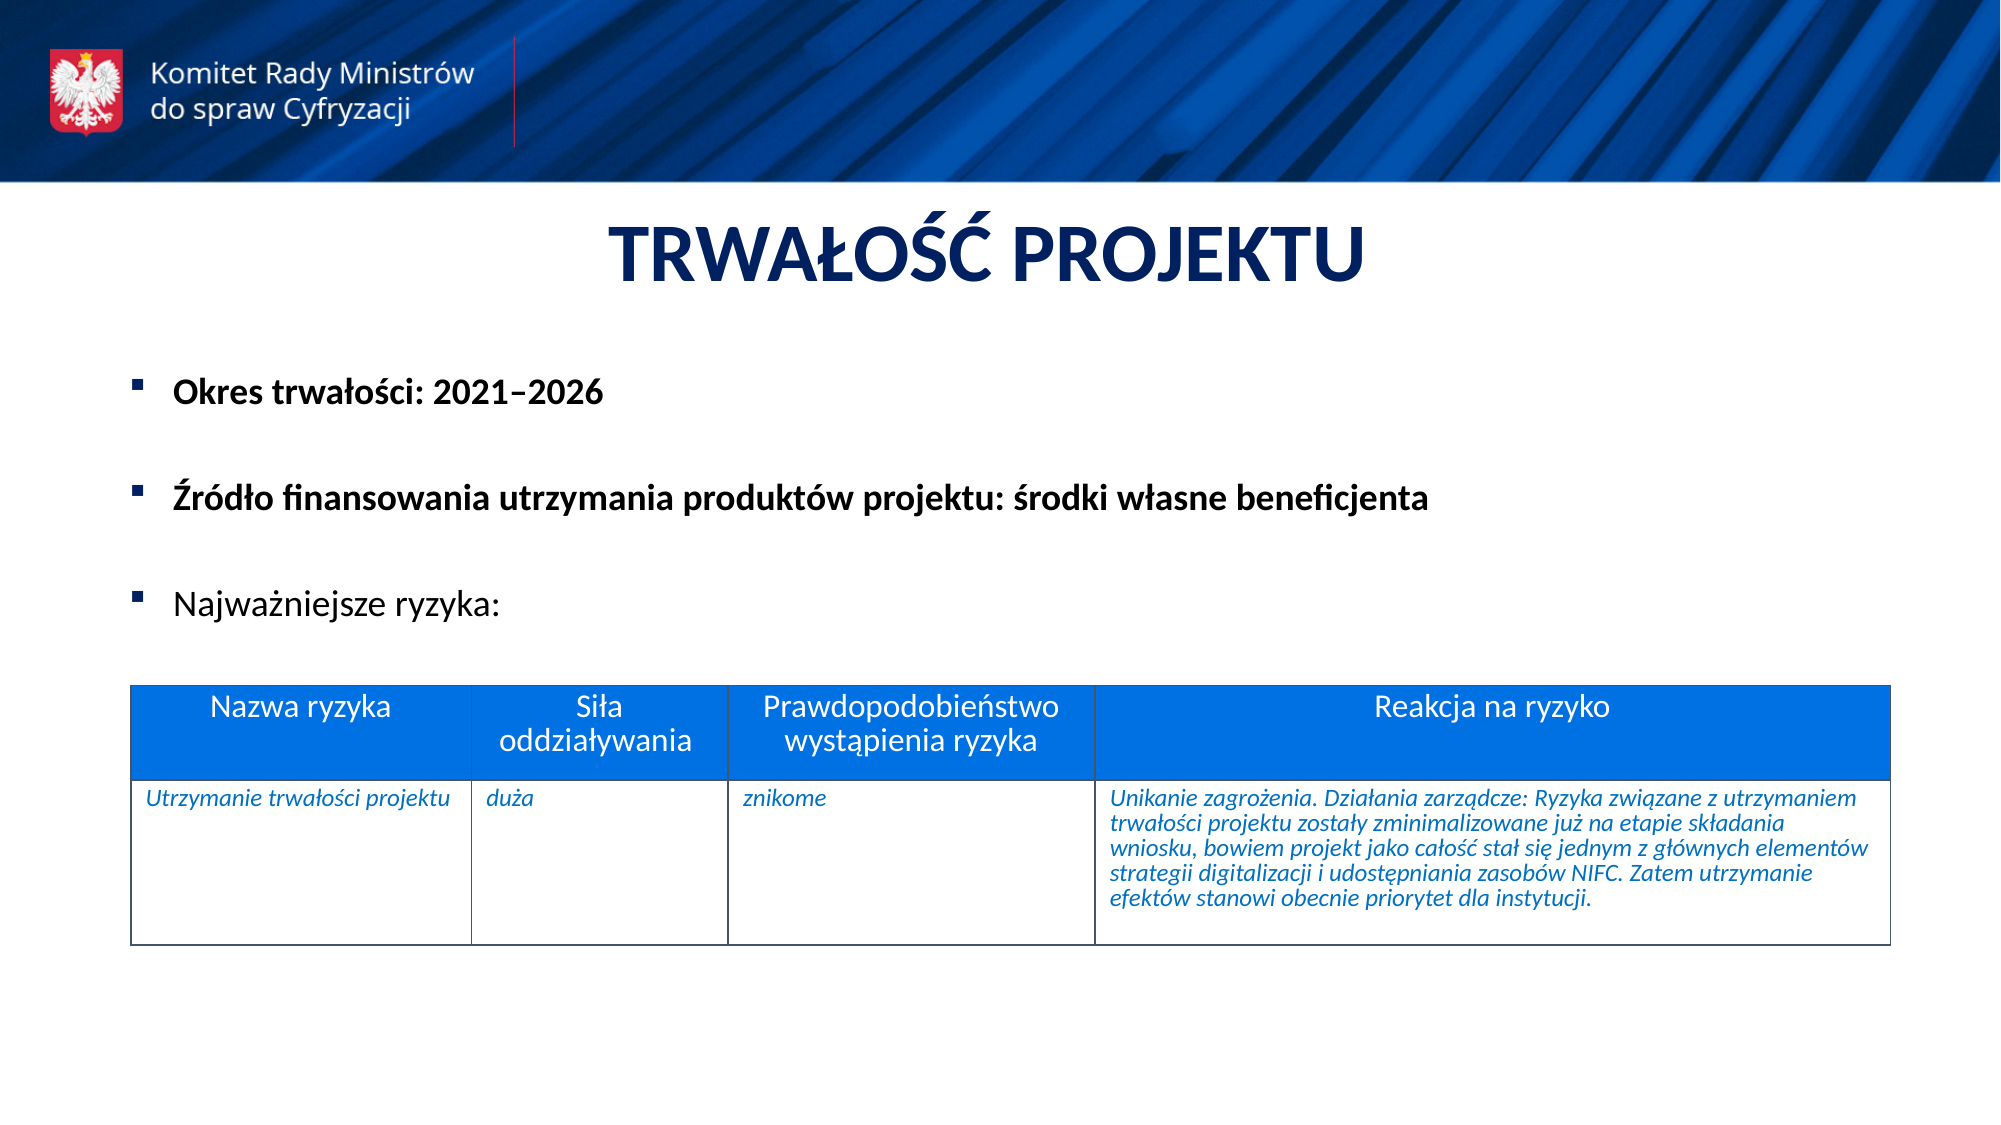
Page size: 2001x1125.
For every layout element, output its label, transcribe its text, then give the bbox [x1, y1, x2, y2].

text_box TRWAŁOŚĆ PROJEKTU [289, 211, 1686, 335]
table_header Nazwa ryzyka [132, 686, 471, 779]
text_box Okres trwałości: 2021–2026 Źródło finansowania utrzymania produktów projektu: środki własne beneficjenta Najważniejsze ryzyka: [114, 360, 1463, 632]
table_cell znikome [729, 781, 1094, 944]
table_header Prawdopodobieństwo wystąpienia ryzyka [729, 686, 1094, 779]
table_cell Unikanie zagrożenia. Działania zarządcze: Ryzyka związane z utrzymaniem trwałości projektu zostały zminimalizowane już na etapie składania wniosku, bowiem projekt jako całość stał się jednym z głównych elementów strategii digitalizacji i udostępniania zasobów NIFC. Zatem utrzymanie efektów stanowi obecnie priorytet dla instytucji. [1096, 781, 1890, 944]
table_header Siła oddziaływania [472, 686, 727, 779]
table_cell Utrzymanie trwałości projektu [132, 781, 471, 944]
table_cell duża [472, 781, 727, 944]
table_header Reakcja na ryzyko [1096, 686, 1890, 779]
picture [0, 0, 2001, 1125]
